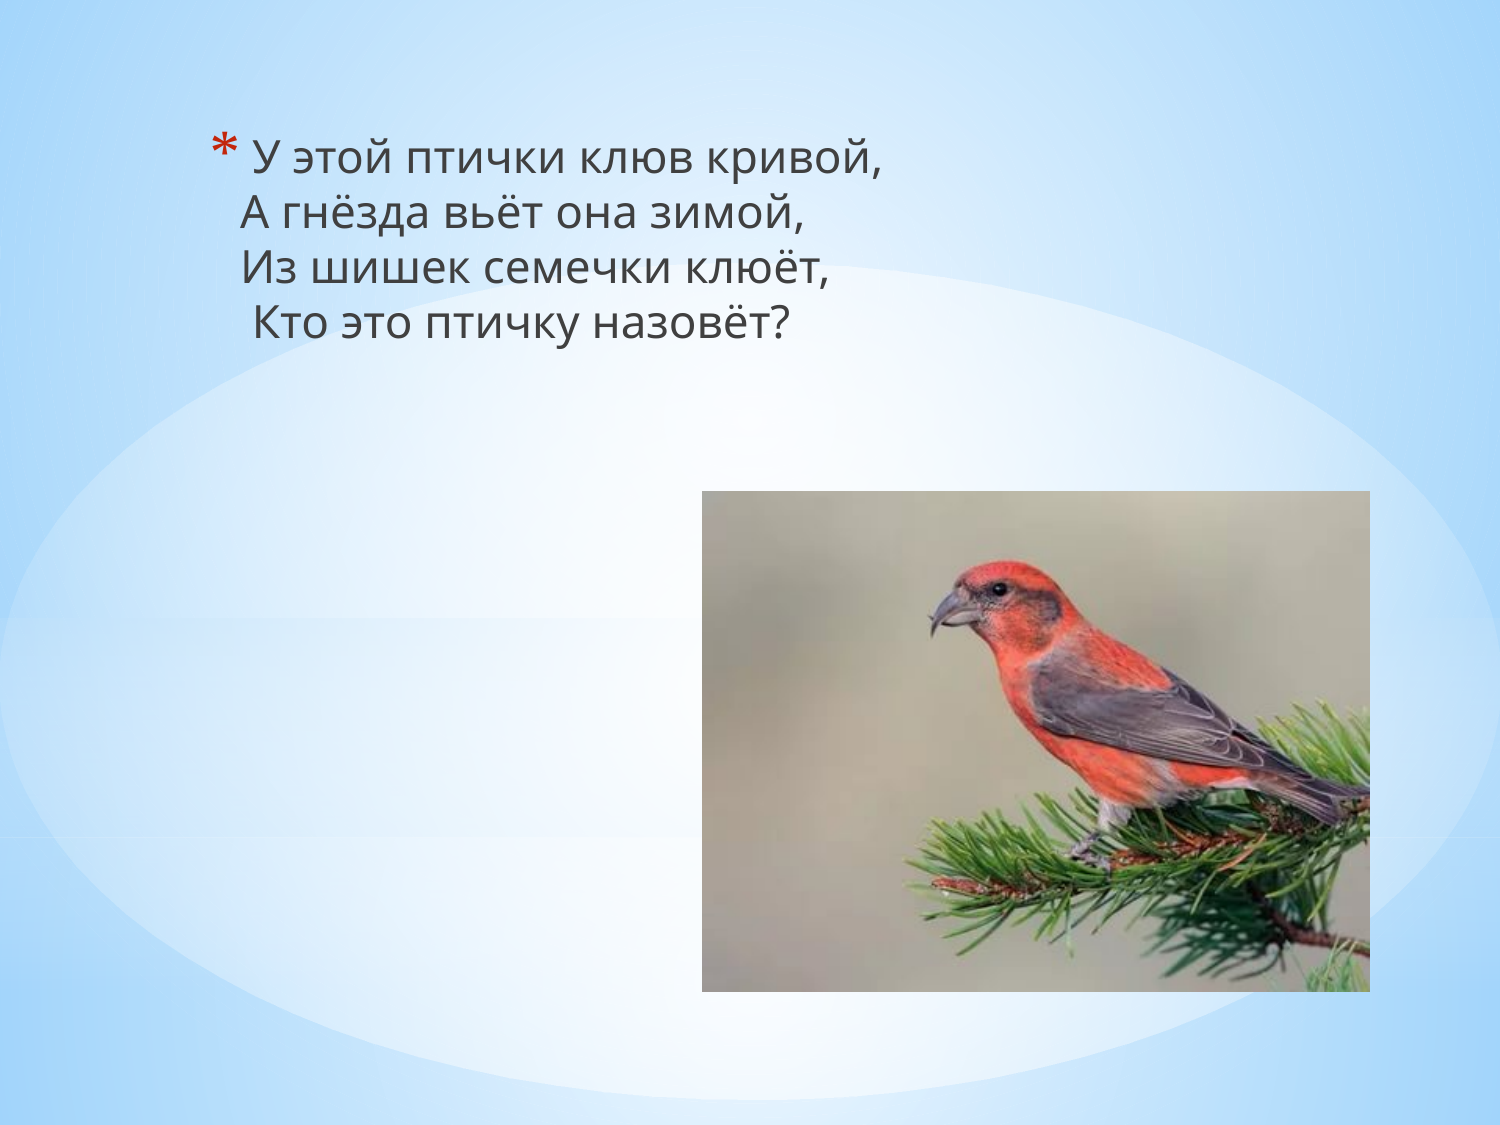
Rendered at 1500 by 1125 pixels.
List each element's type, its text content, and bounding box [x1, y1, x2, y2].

picture [702, 491, 1371, 992]
list У этой птички клюв кривой, А гнёзда вьёт она зимой, Из шишек семечки клюёт, Кто это птичку назовёт? [187, 120, 1238, 690]
